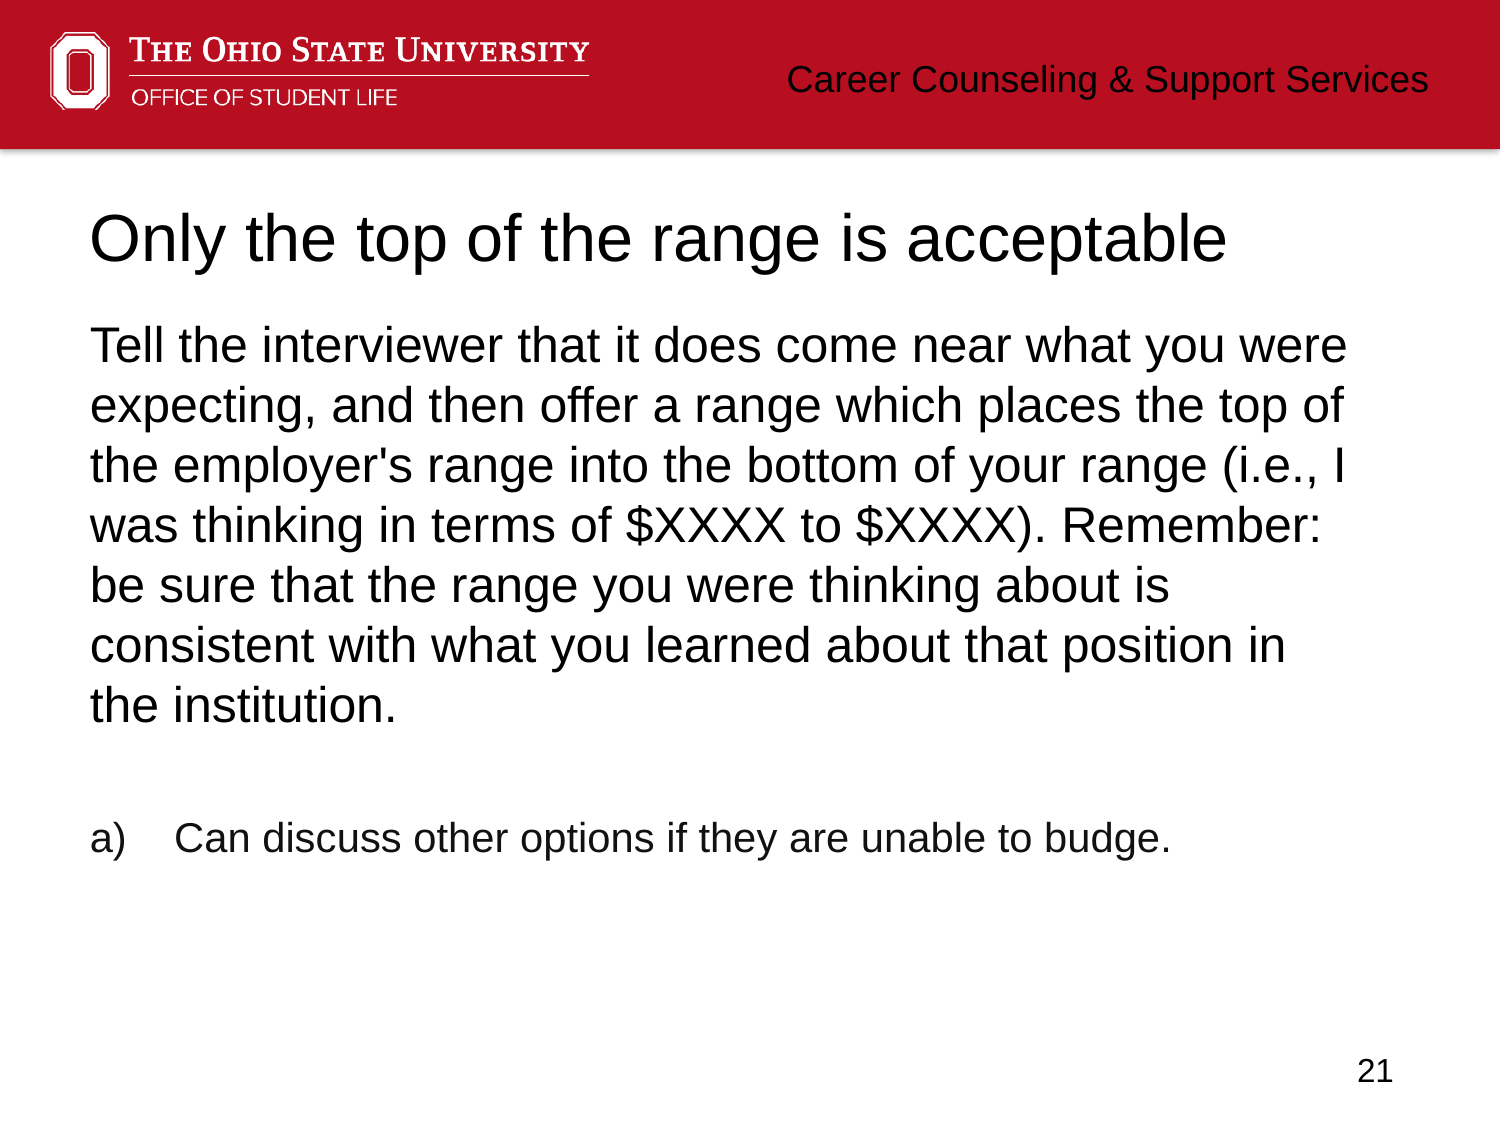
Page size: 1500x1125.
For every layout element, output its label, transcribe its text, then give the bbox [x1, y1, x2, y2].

title Only the top of the range is acceptable [75, 187, 1451, 423]
list Tell the interviewer that it does come near what you were expecting, and then offer a range which places the top of the employer's range into the bottom of your range (i.e., I was thinking in terms of $XXXX to $XXXX). Remember: be sure that the range you were thinking about is consistent with what you learned about that position in the institution. Can discuss other options if they are unable to budge. [75, 304, 1375, 929]
